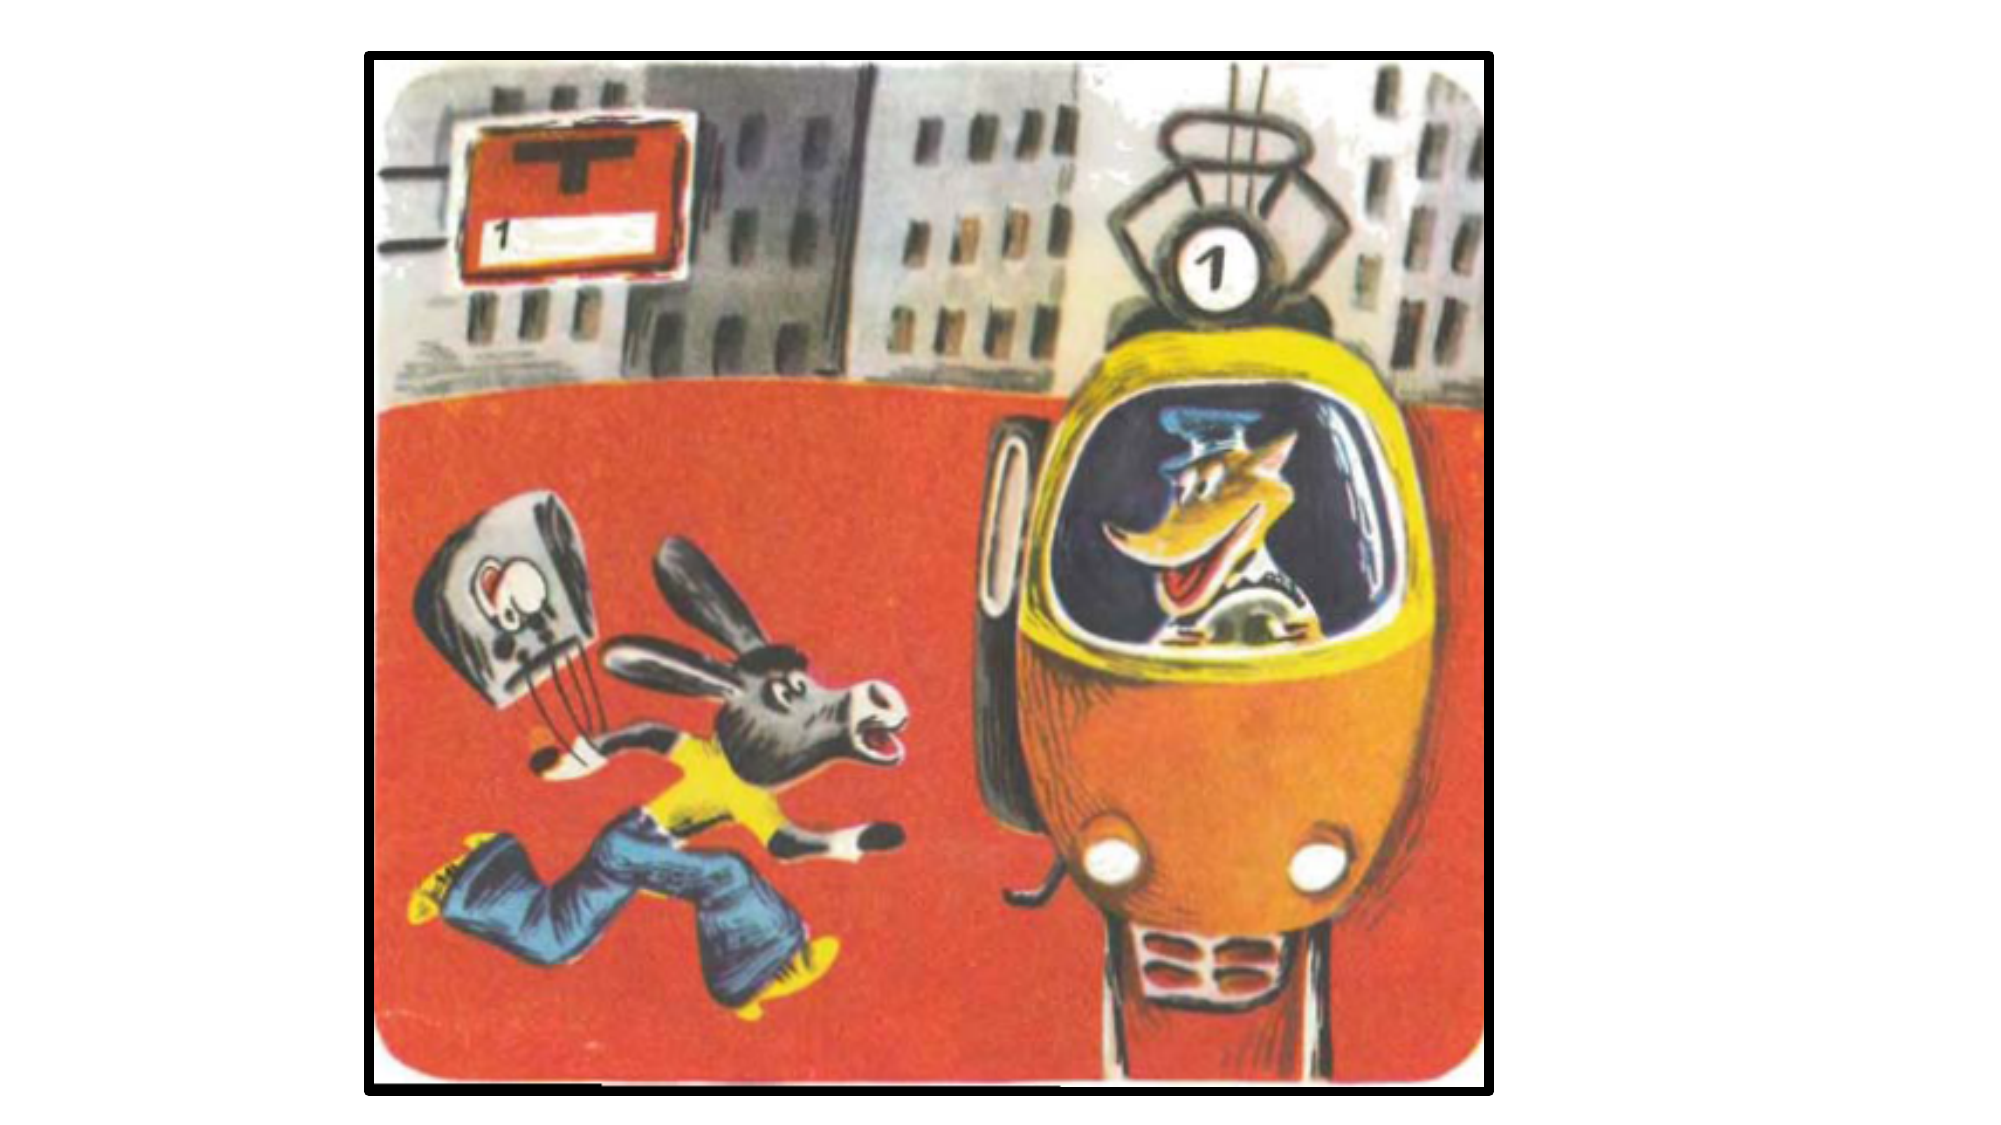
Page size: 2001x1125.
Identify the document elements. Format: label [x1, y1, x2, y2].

list [373, 59, 1485, 1087]
